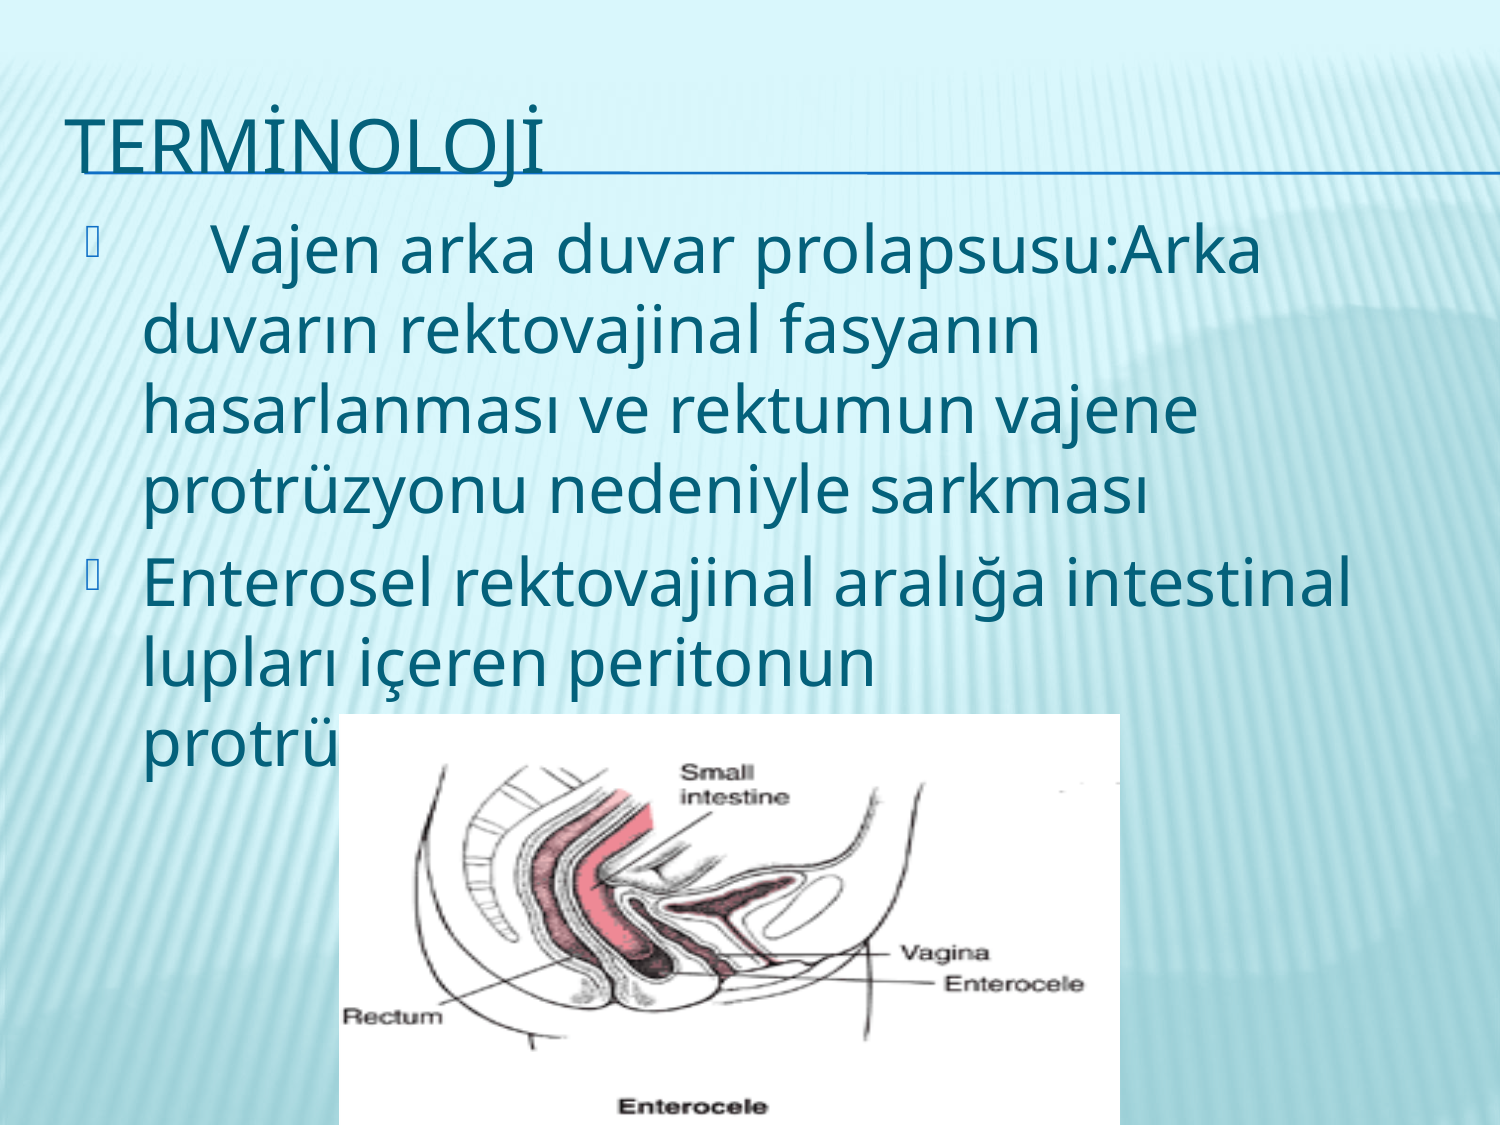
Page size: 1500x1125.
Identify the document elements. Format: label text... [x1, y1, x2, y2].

list Vajen arka duvar prolapsusu:Arka duvarın rektovajinal fasyanın hasarlanması ve rektumun vajene protrüzyonu nedeniyle sarkması Enterosel rektovajinal aralığa intestinal lupları içeren peritonun protrüzyonunudur. [70, 199, 1421, 1012]
title Terminoloji [50, 75, 1475, 213]
picture [339, 714, 1121, 1125]
